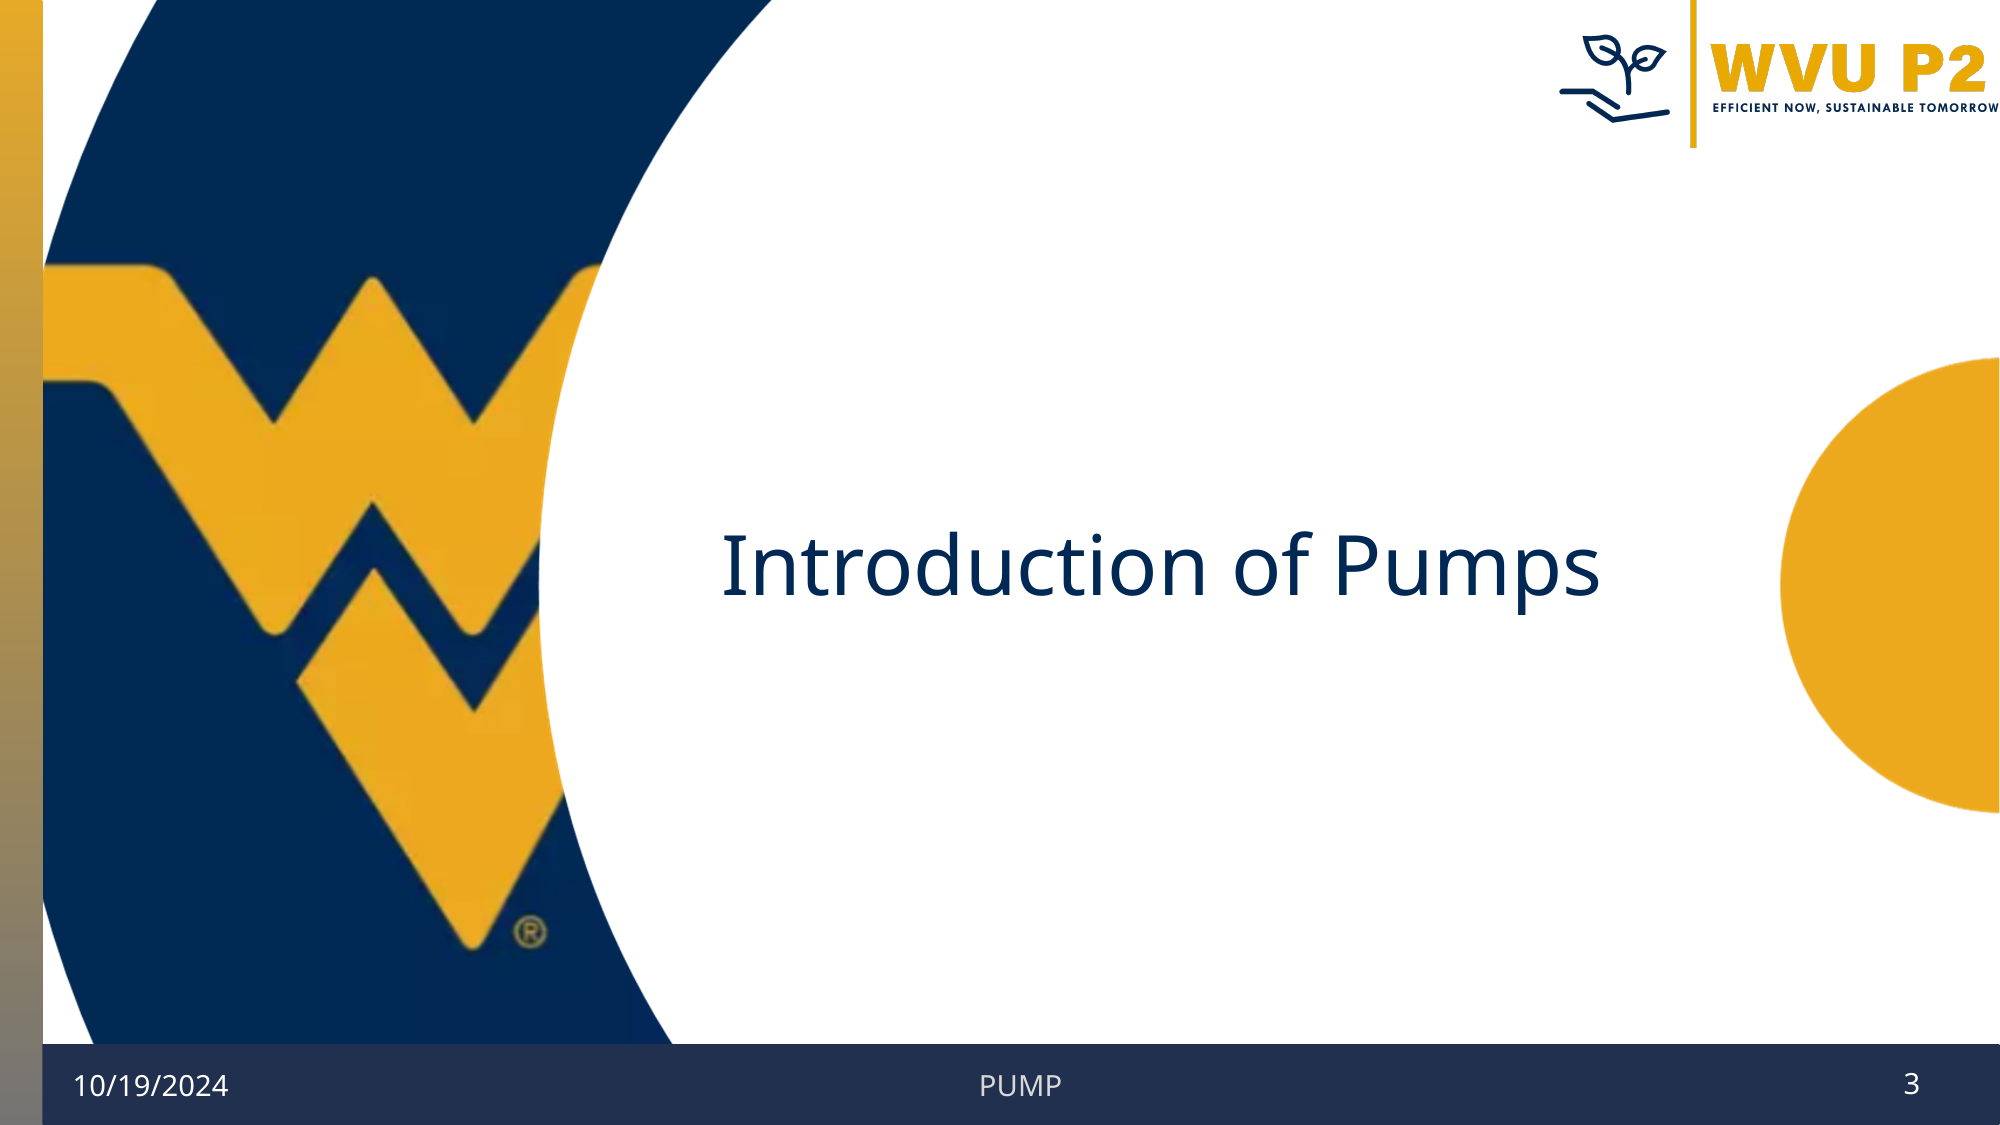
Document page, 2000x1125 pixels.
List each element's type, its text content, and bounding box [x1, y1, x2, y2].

footer PUMP [659, 1054, 1382, 1115]
picture [42, 0, 2000, 1125]
title Introduction of Pumps [544, 455, 1780, 683]
slide_number ‹#› [1781, 1054, 1936, 1115]
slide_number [50, 1054, 244, 1115]
